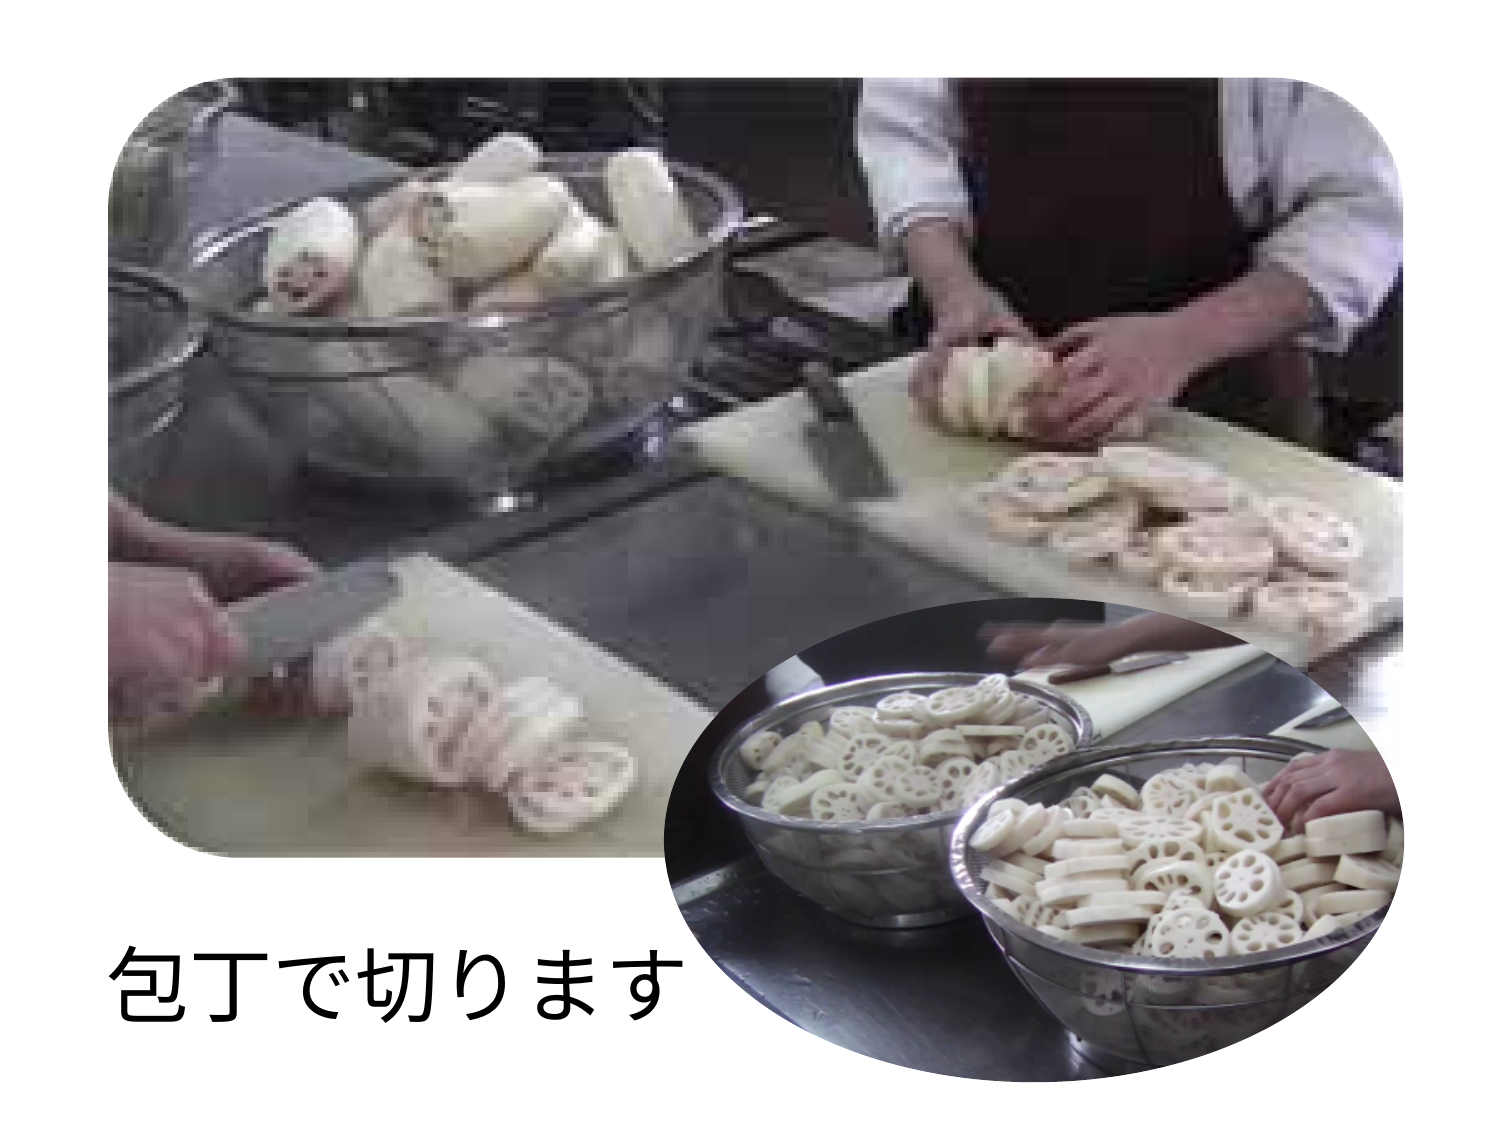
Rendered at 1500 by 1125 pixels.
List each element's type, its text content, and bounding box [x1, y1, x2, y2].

text_box 包丁で切ります [66, 976, 658, 1041]
picture [107, 77, 1405, 1083]
